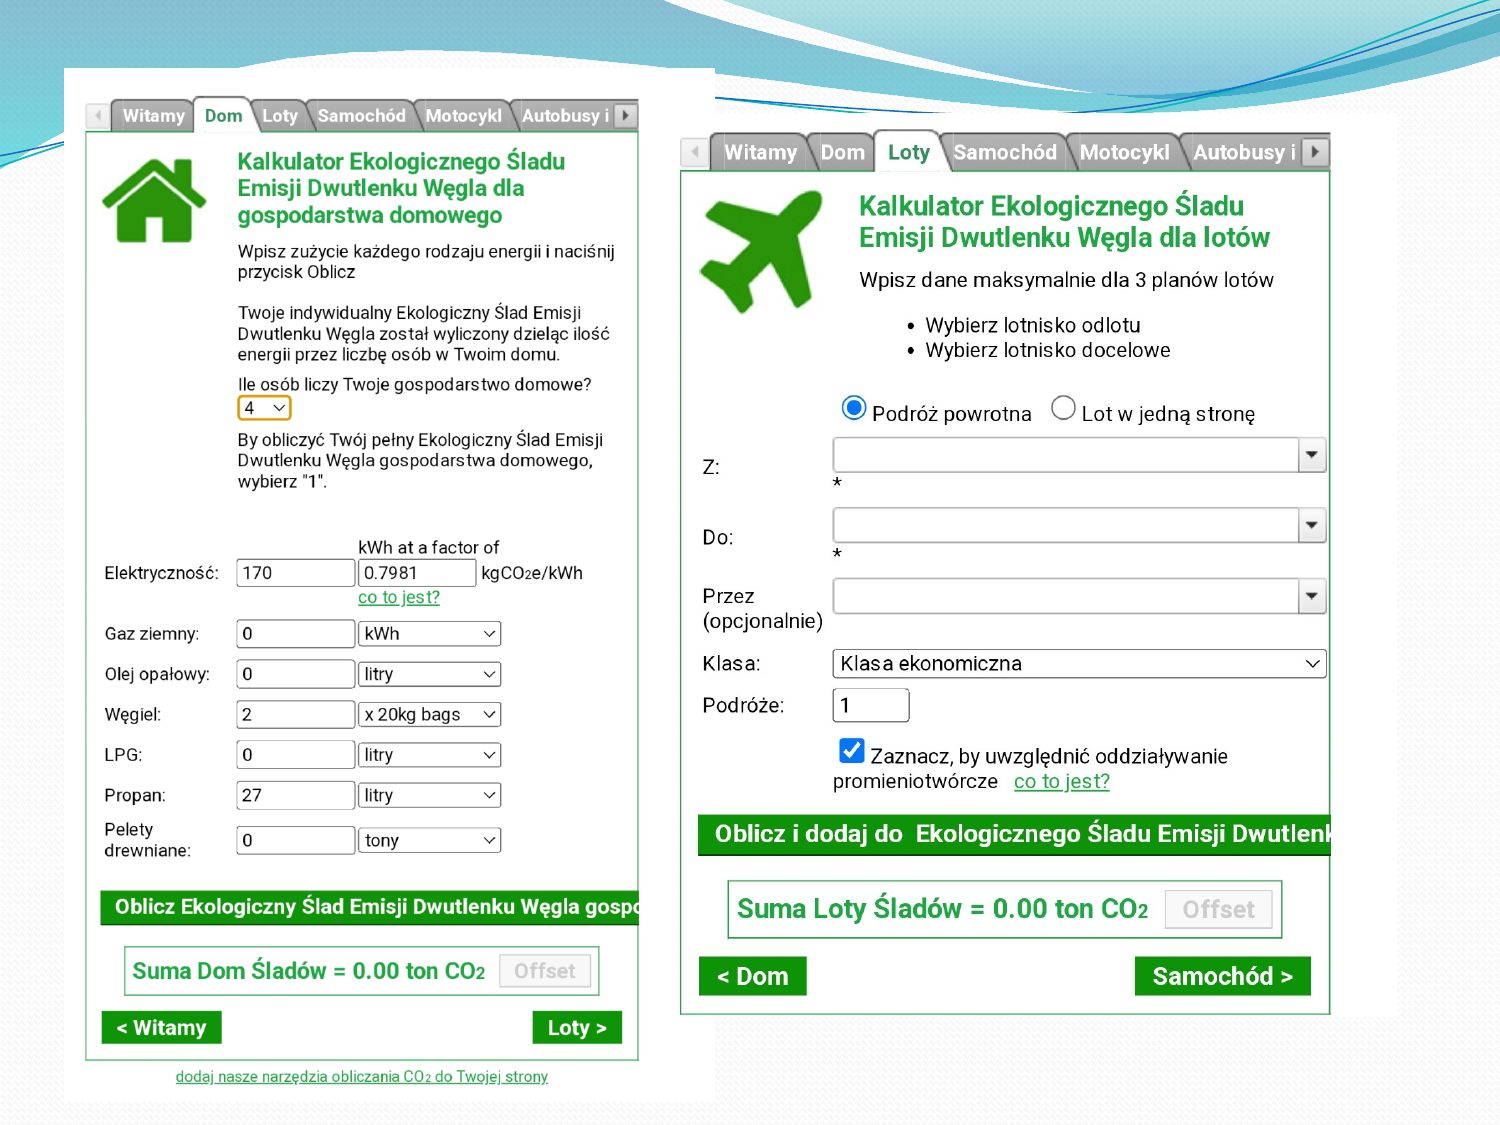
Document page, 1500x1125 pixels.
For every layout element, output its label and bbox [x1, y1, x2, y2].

picture [64, 68, 1397, 1102]
